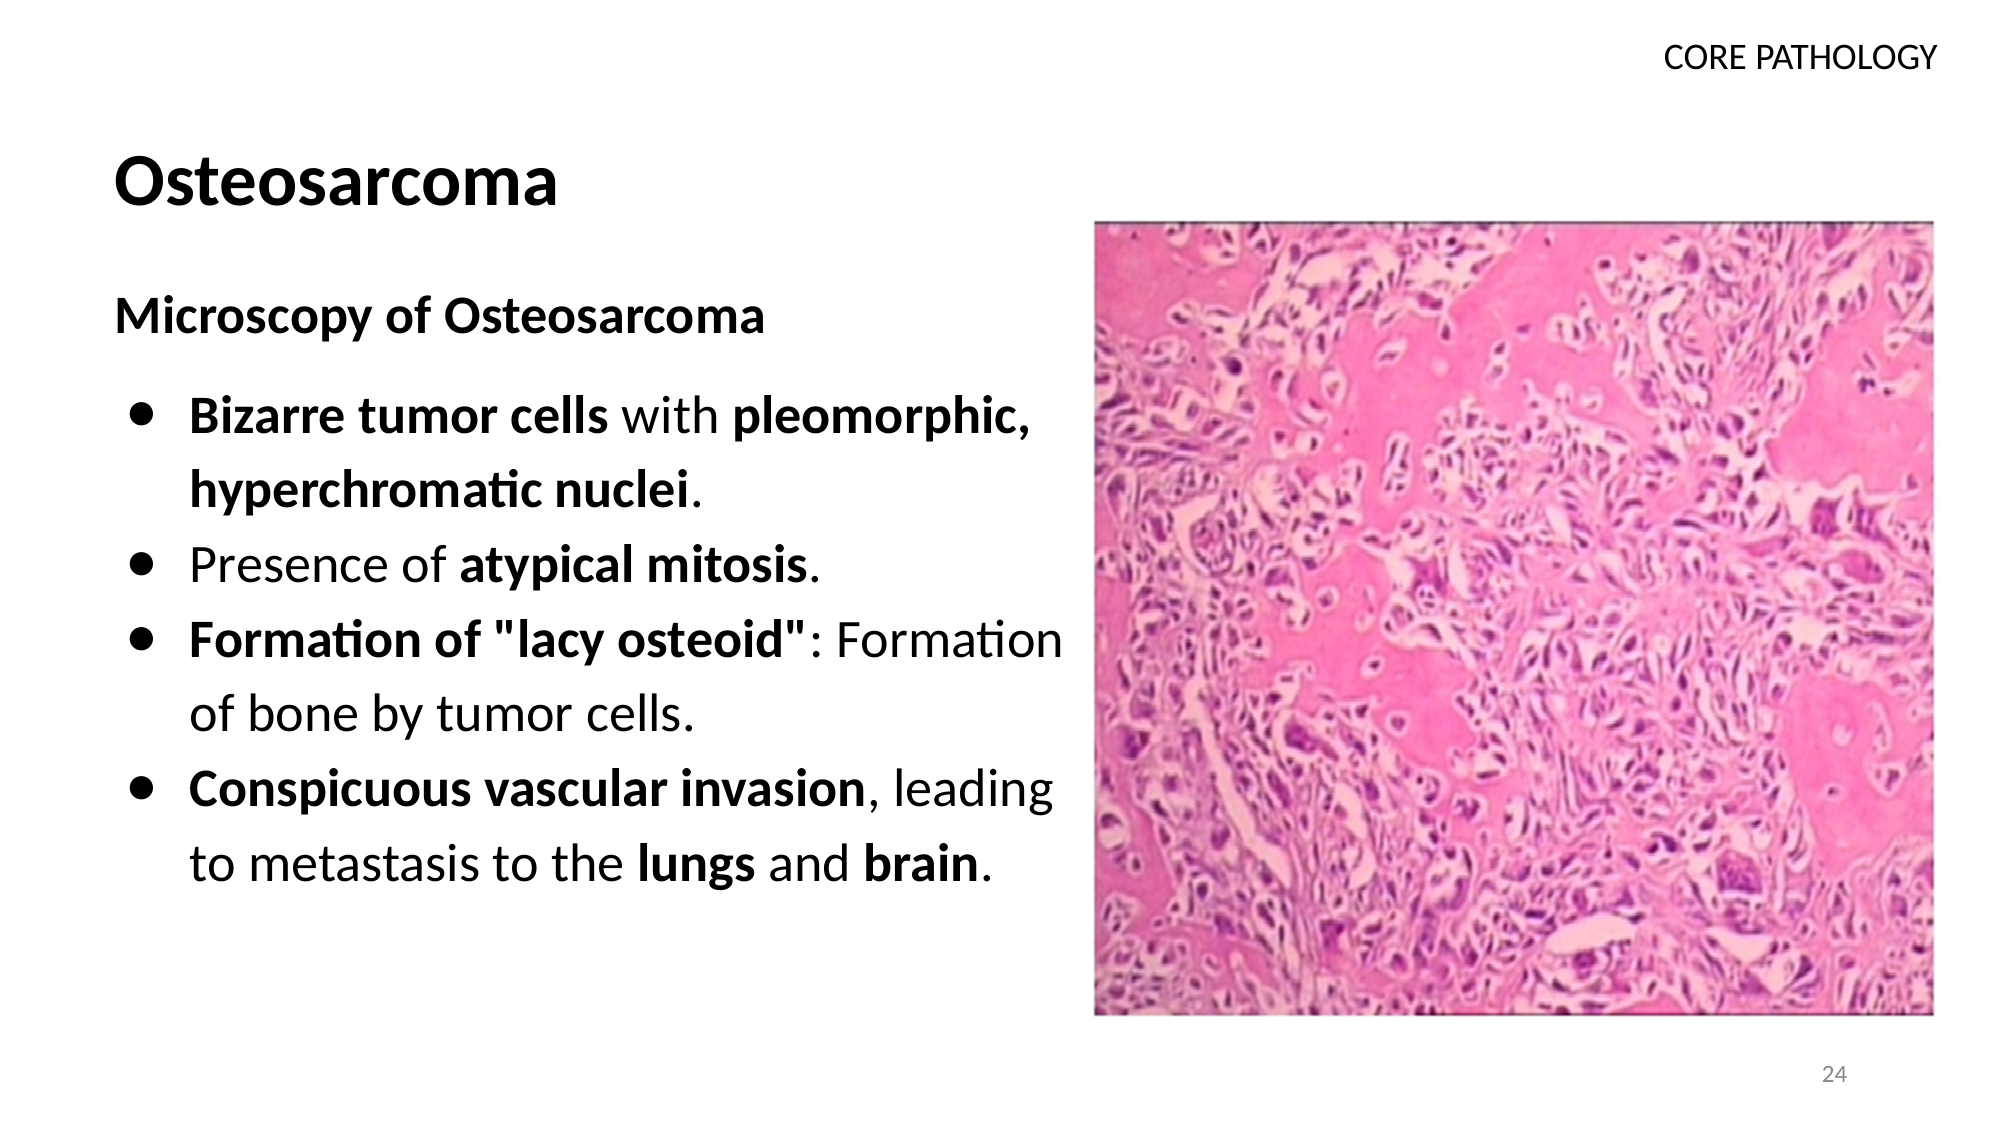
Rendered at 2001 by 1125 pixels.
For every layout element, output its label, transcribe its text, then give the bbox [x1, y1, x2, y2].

title Osteosarcoma [99, 59, 1825, 261]
picture [1085, 212, 1939, 1026]
text_box CORE PATHOLOGY [1521, 24, 1962, 85]
slide_number 24 [1412, 1042, 1863, 1103]
list Microscopy of Osteosarcoma Bizarre tumor cells with pleomorphic, hyperchromatic nuclei. Presence of atypical mitosis. Formation of "lacy osteoid": Formation of bone by tumor cells. Conspicuous vascular invasion, leading to metastasis to the lungs and brain. [99, 261, 1080, 976]
